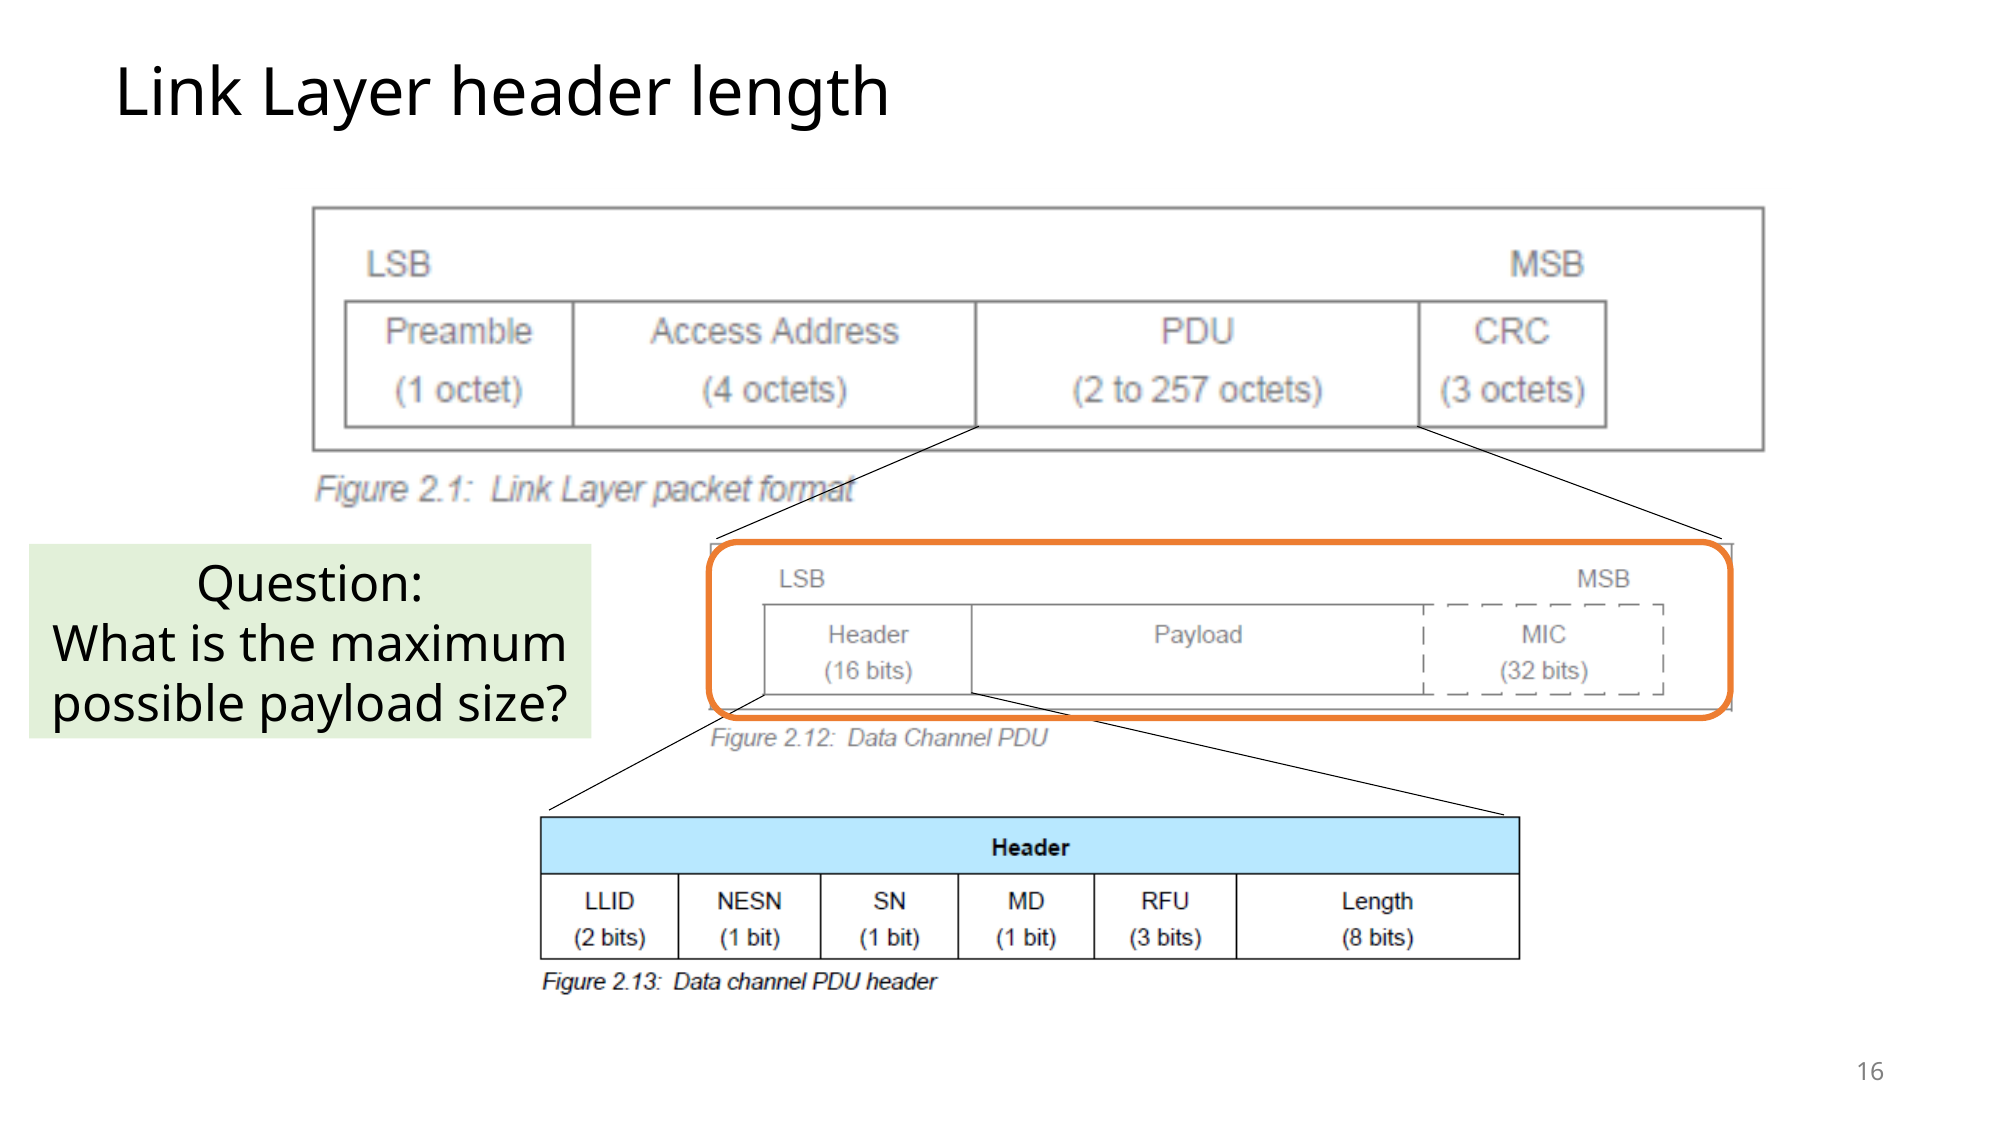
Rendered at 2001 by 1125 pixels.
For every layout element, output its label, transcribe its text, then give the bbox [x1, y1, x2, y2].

picture [530, 804, 1533, 1001]
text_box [971, 692, 1504, 815]
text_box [1416, 426, 1722, 539]
picture [278, 187, 1792, 520]
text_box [716, 426, 979, 539]
picture [694, 532, 1741, 753]
slide_number 16 [1749, 1042, 1900, 1103]
text_box Question: What is the maximum possible payload size? [29, 543, 592, 739]
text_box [548, 695, 765, 811]
title Link Layer header length [99, 37, 1900, 150]
